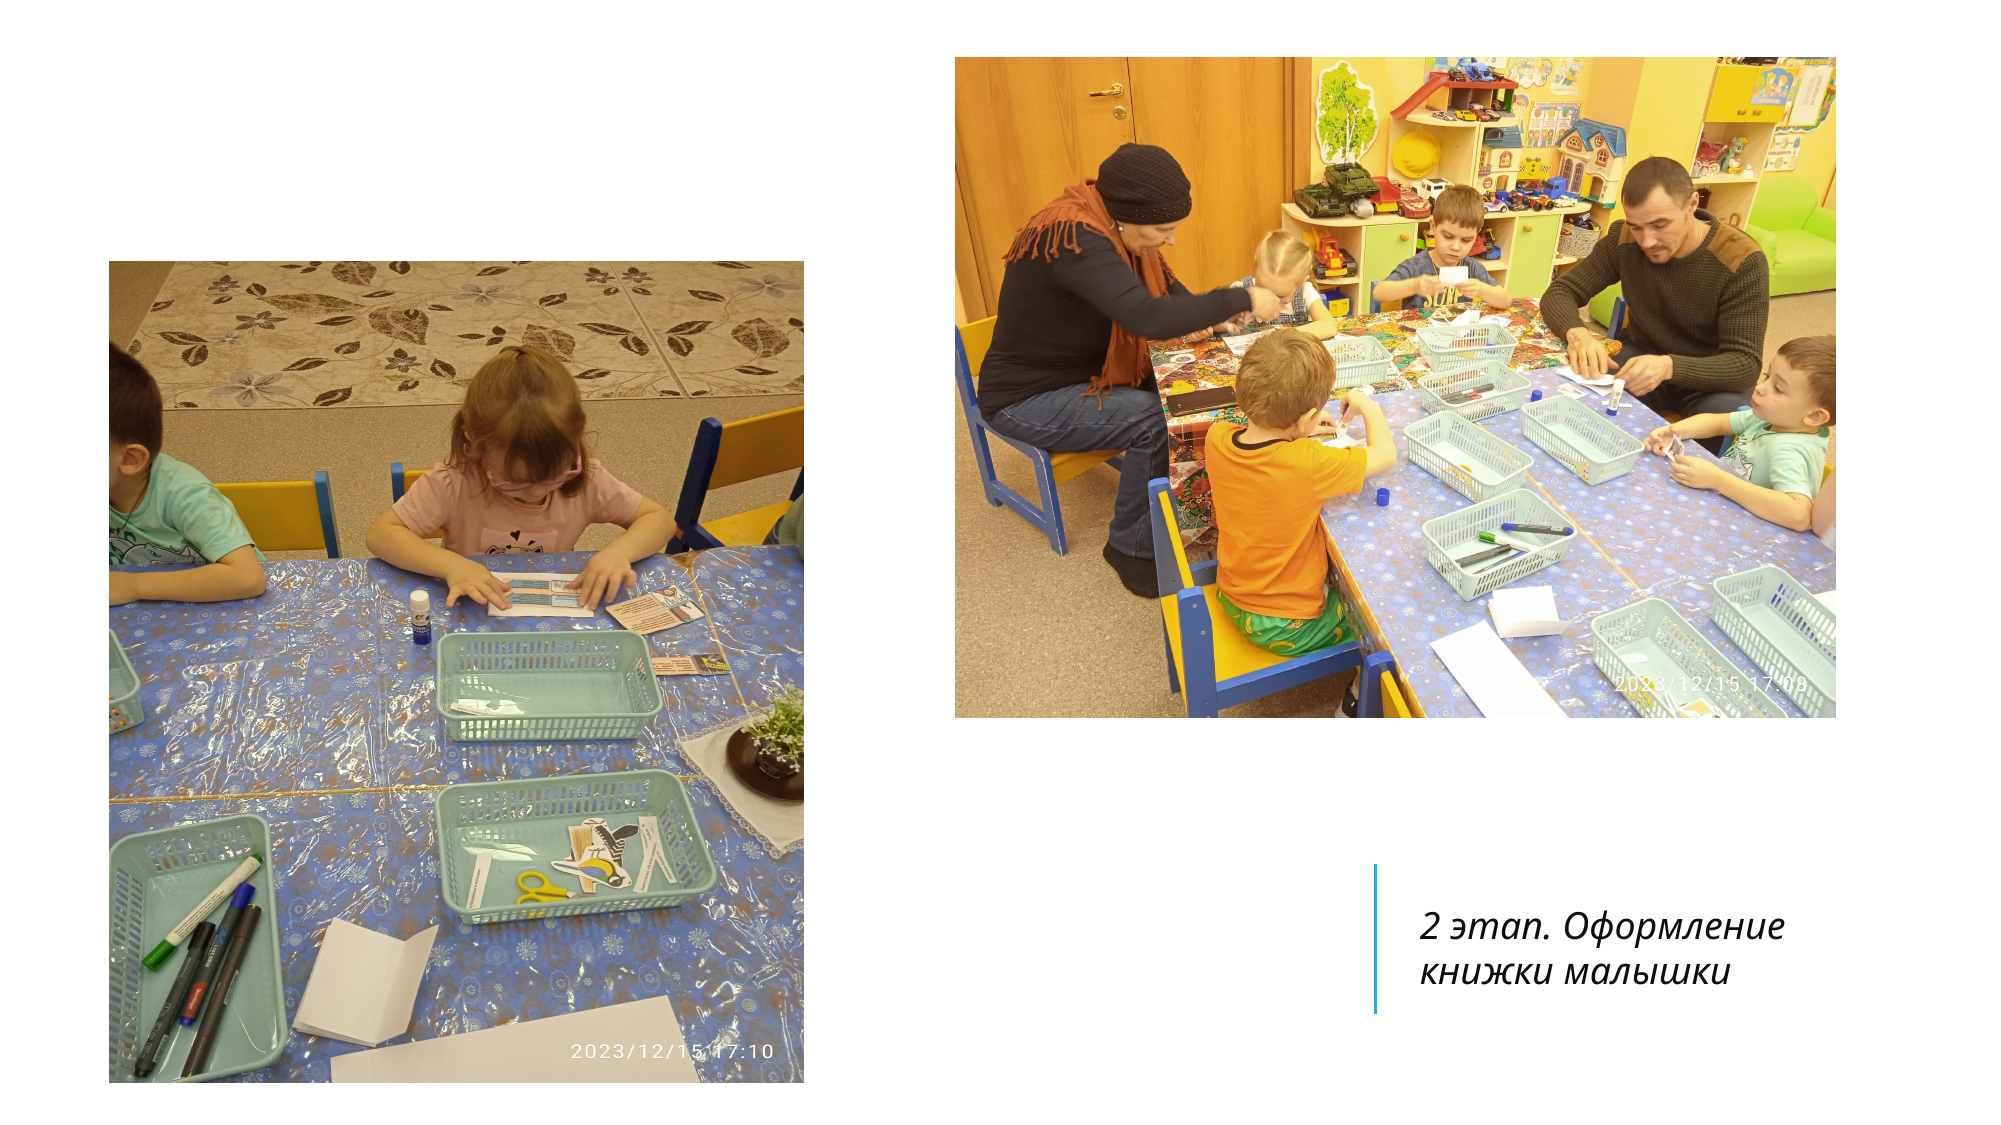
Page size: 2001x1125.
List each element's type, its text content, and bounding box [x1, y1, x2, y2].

picture [955, 57, 1837, 719]
list 2 этап. Оформление книжки малышки [1404, 827, 1930, 1068]
picture [109, 261, 804, 1083]
